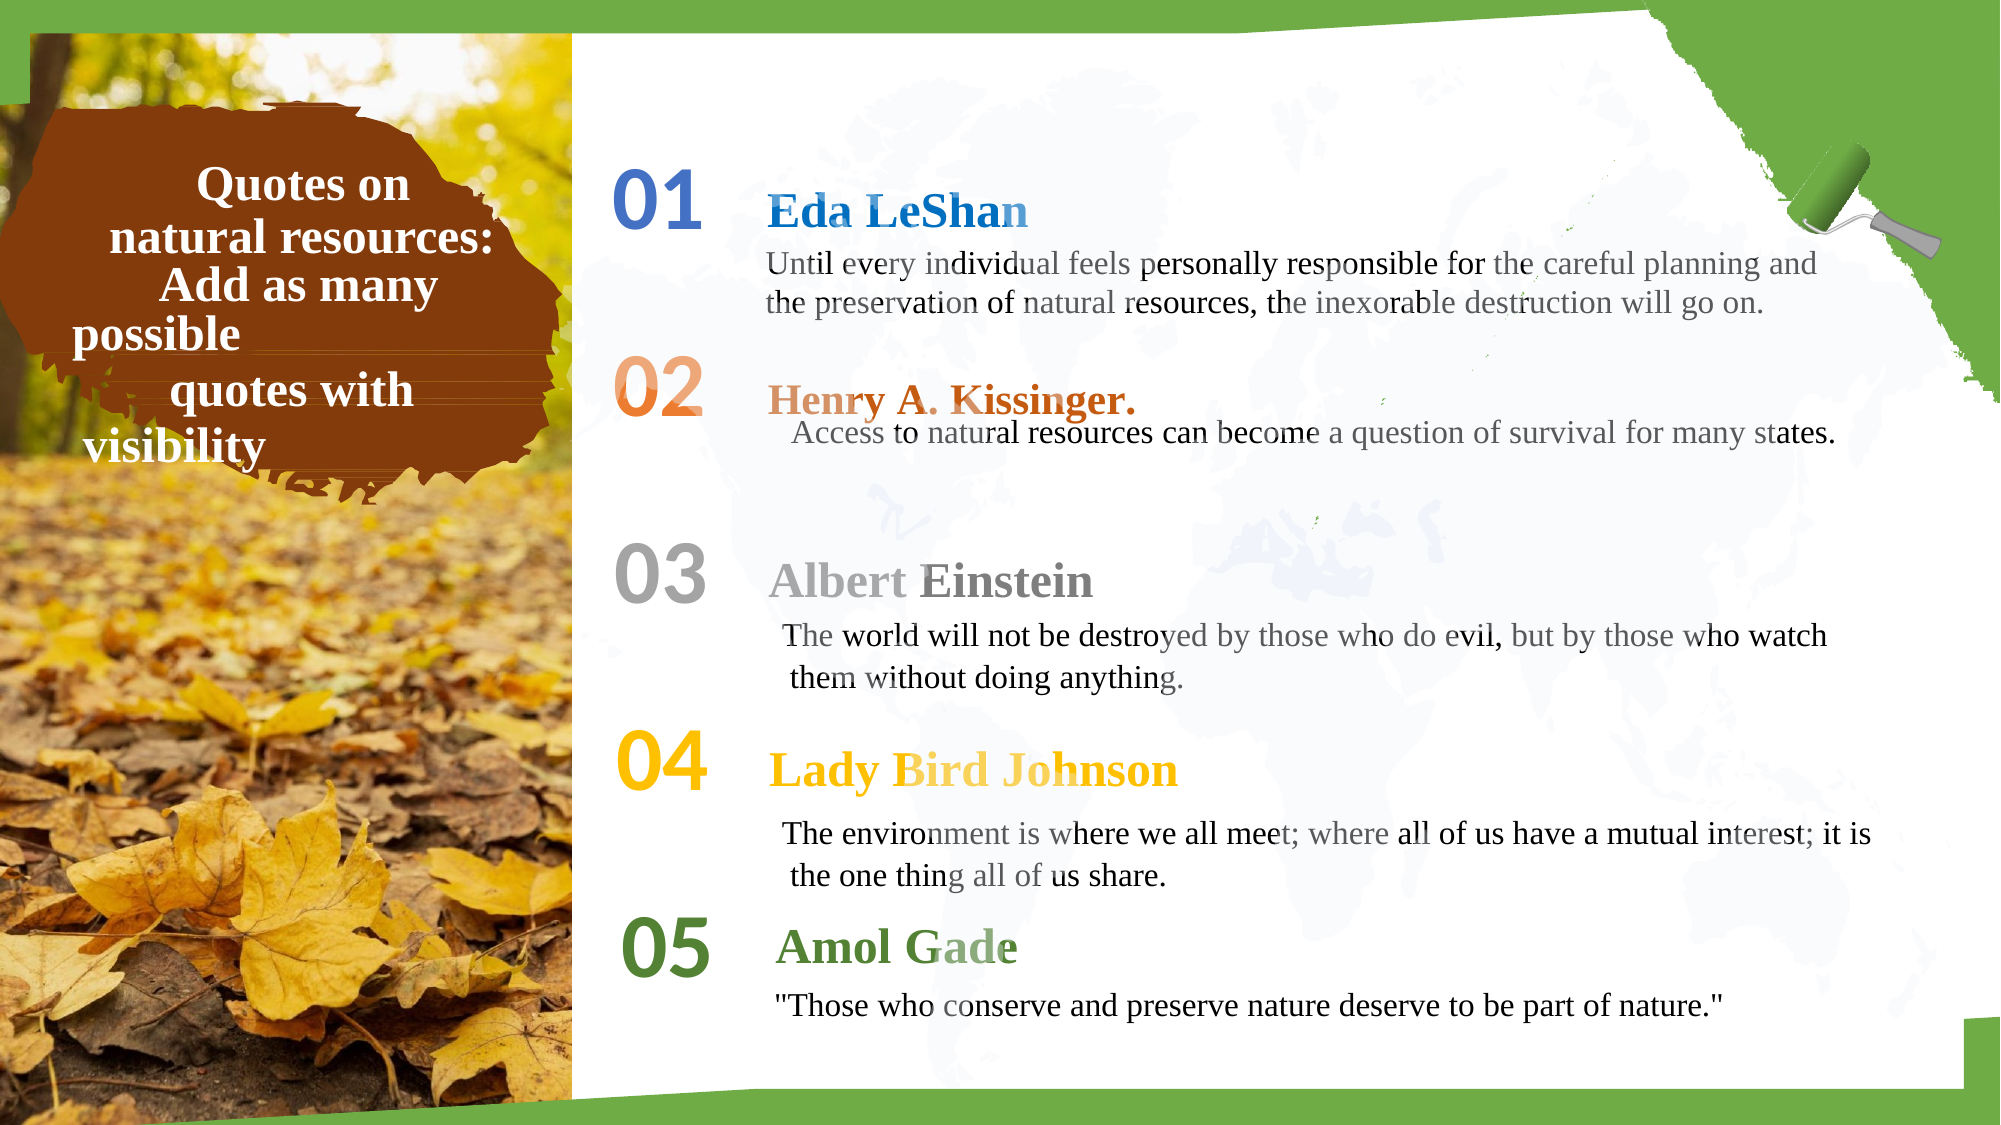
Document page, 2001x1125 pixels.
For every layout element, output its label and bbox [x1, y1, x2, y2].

text_box [0, 0, 2000, 1125]
text_box [1642, 0, 2000, 404]
text_box [1311, 159, 1828, 530]
